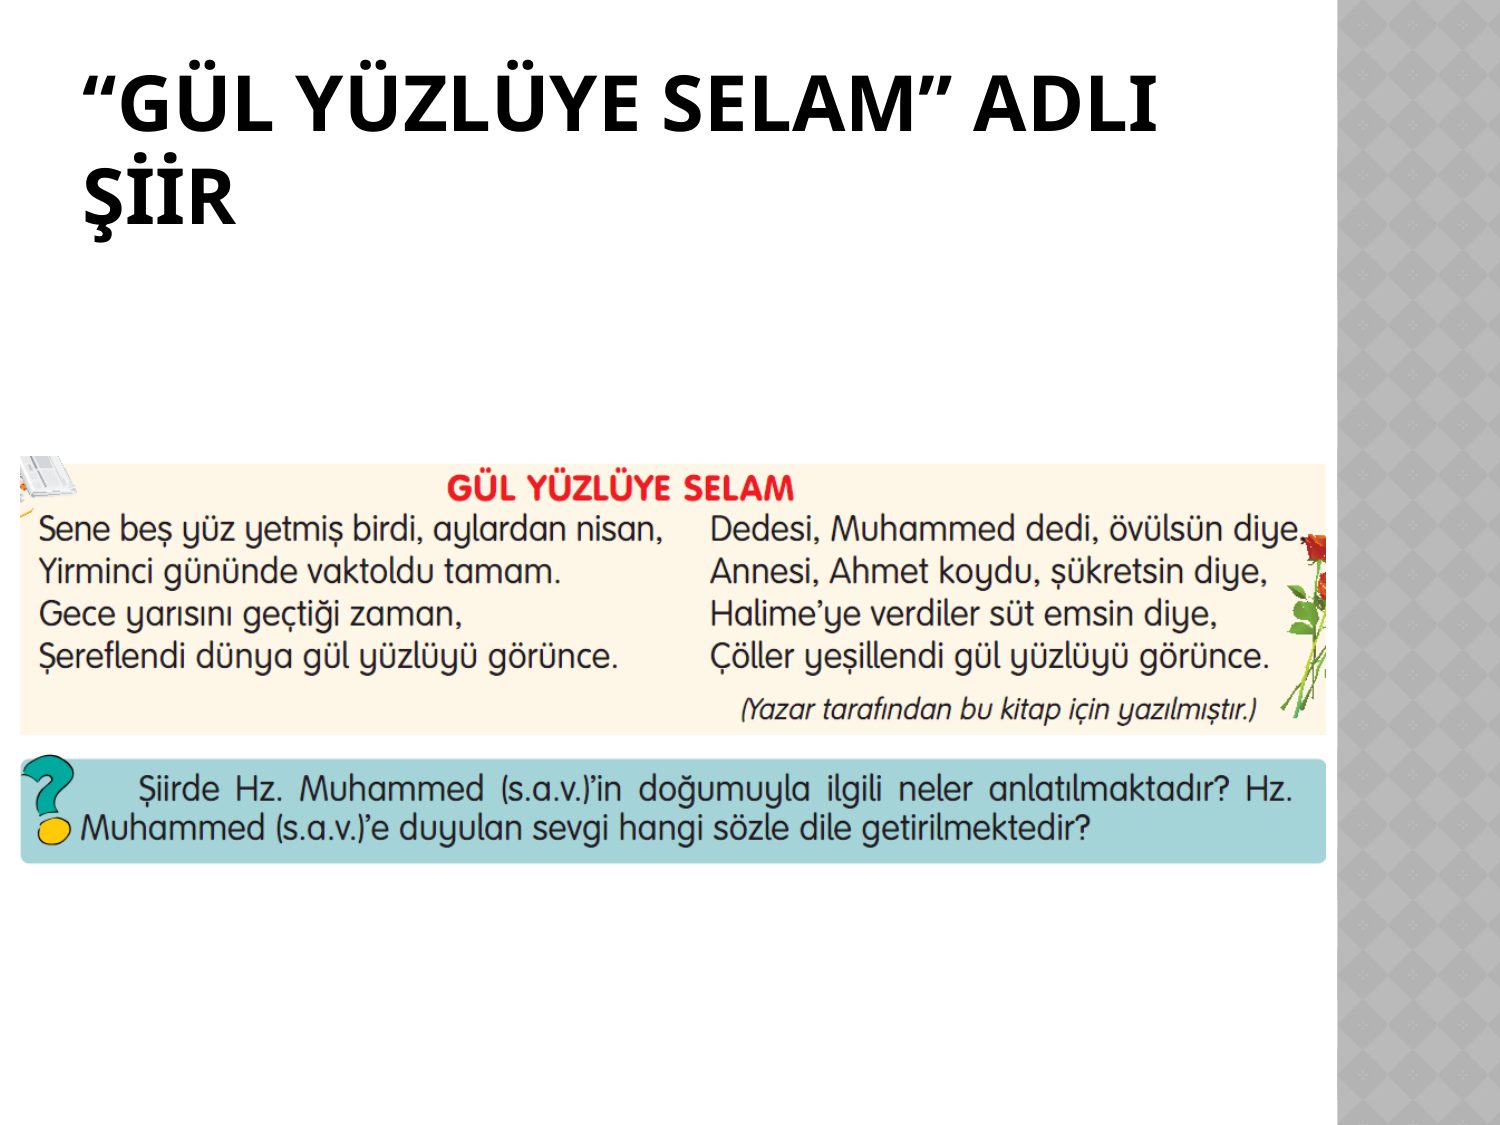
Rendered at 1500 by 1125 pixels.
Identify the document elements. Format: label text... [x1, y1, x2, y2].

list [19, 455, 1326, 870]
title “Gül Yüzlüye Selam” adlı şiir [75, 52, 1263, 240]
